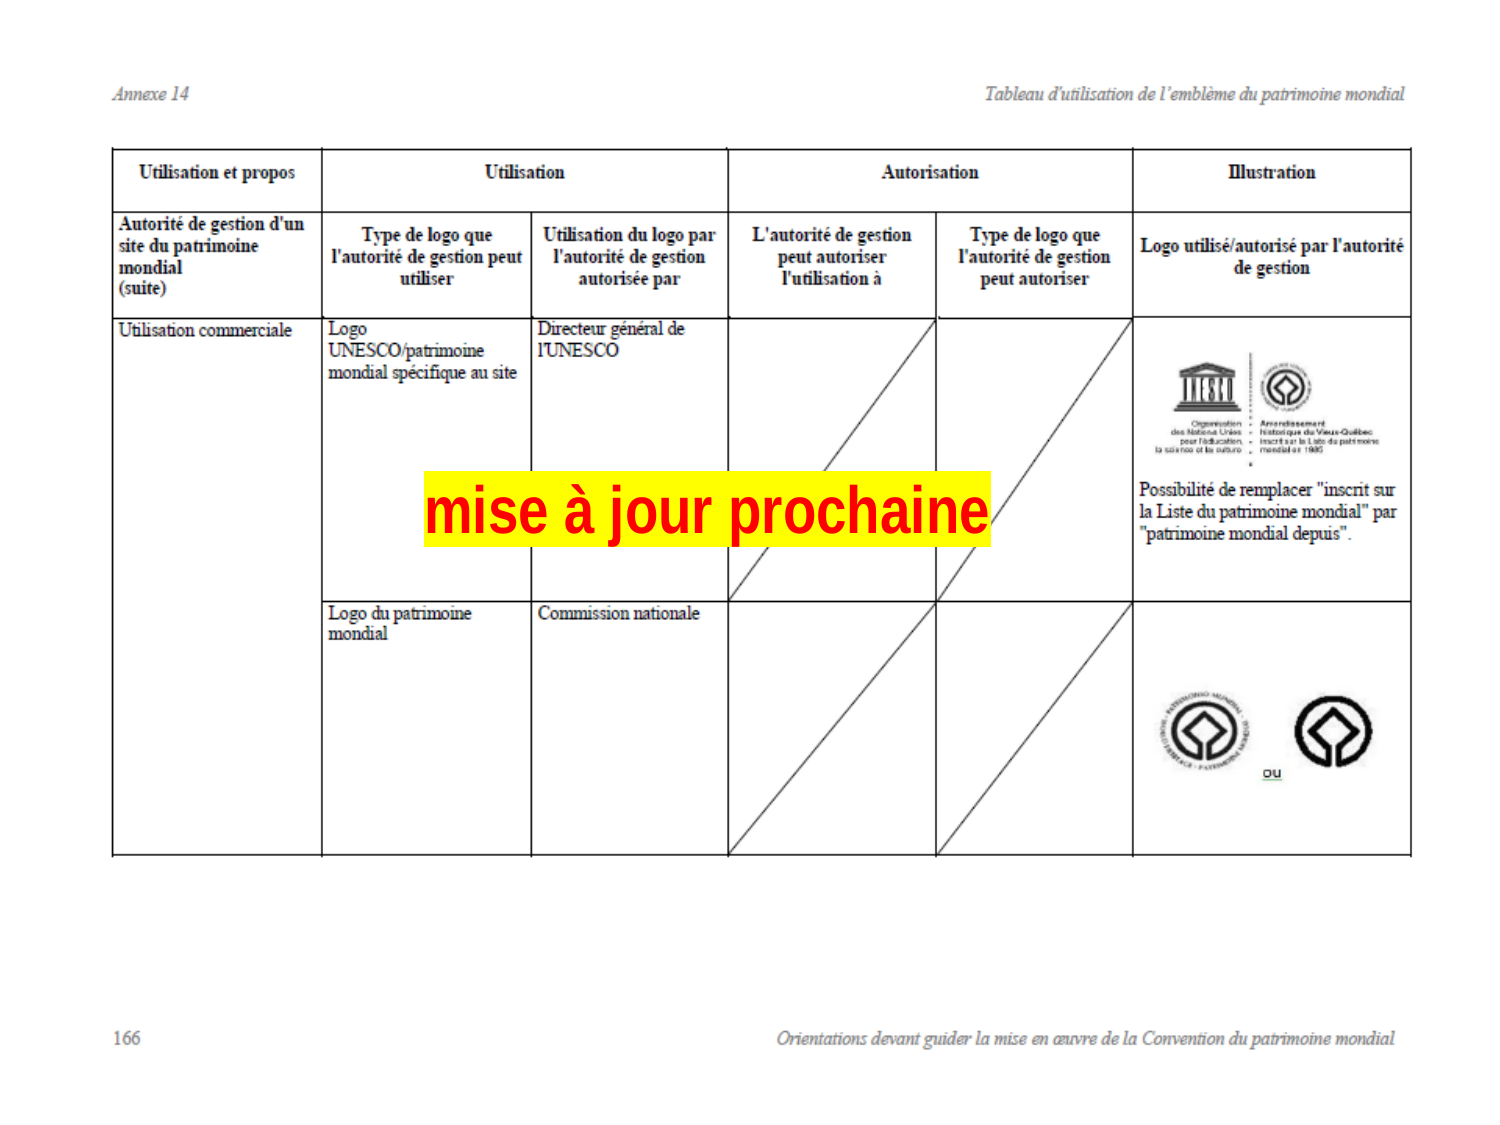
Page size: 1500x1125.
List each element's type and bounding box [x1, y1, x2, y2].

picture [100, 77, 1424, 1059]
